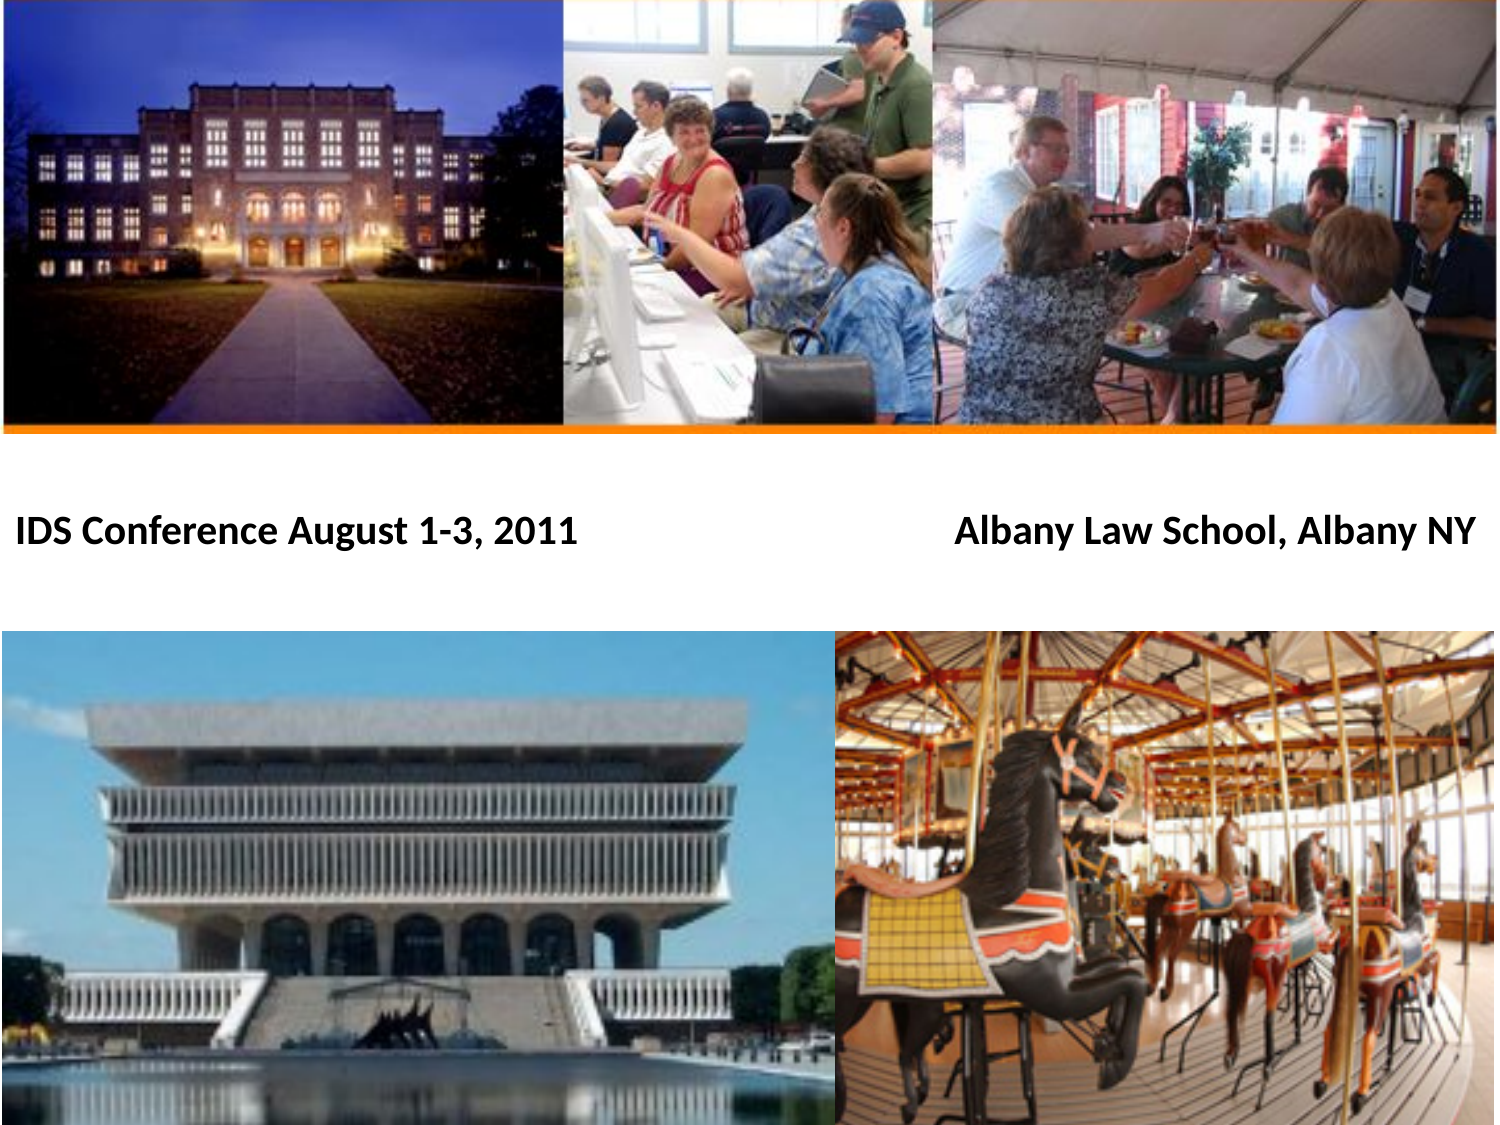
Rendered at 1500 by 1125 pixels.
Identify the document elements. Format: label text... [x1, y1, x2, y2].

picture [0, 0, 1500, 434]
picture [2, 631, 1494, 1125]
text_box Albany Law School, Albany NY [724, 495, 1491, 561]
text_box IDS Conference August 1-3, 2011 [0, 495, 626, 561]
